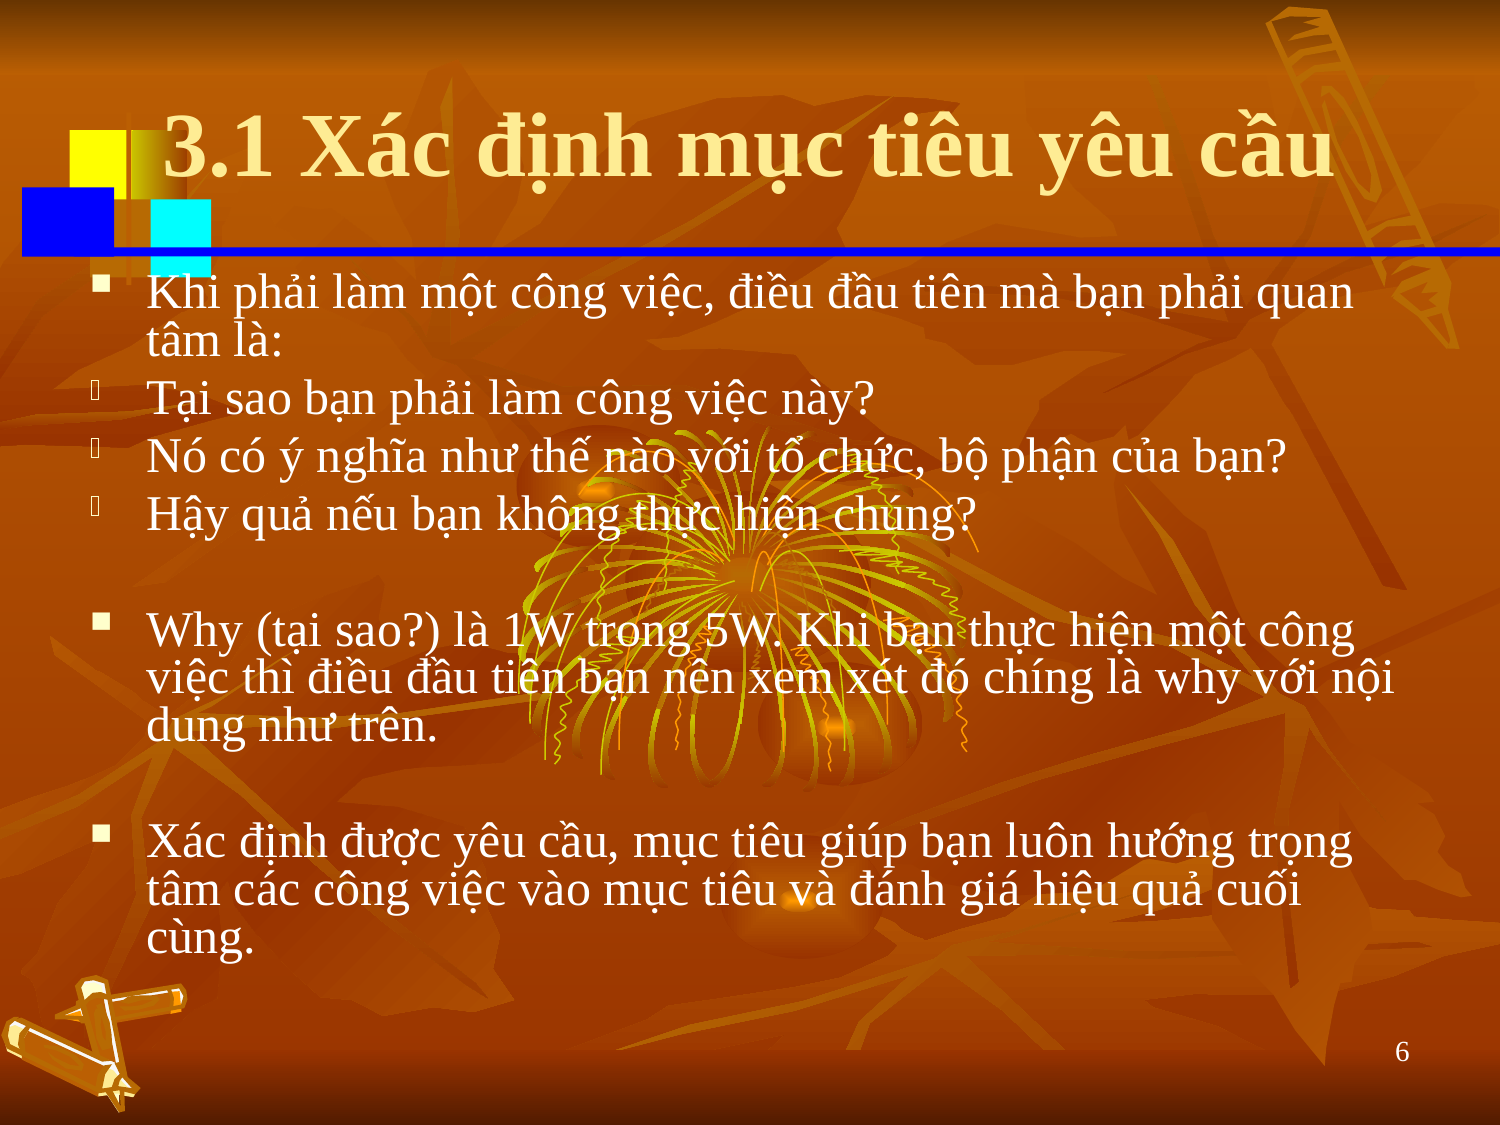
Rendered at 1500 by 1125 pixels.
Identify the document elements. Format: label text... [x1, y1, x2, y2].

list Khi phải làm một công việc, điều đầu tiên mà bạn phải quan tâm là: Tại sao bạn phải làm công việc này? Nó có ý nghĩa như thế nào với tổ chức, bộ phận của bạn? Hậy quả nếu bạn không thực hiện chúng? Why (tại sao?) là 1W trong 5W. Khi bạn thực hiện một công việc thì điều đầu tiên bạn nên xem xét đó chíng là why với nội dung như trên. Xác định được yêu cầu, mục tiêu giúp bạn luôn hướng trọng tâm các công việc vào mục tiêu và đánh giá hiệu quả cuối cùng. [75, 262, 1425, 1006]
slide_number 6 [1074, 1025, 1425, 1100]
title 3.1 Xác định mục tiêu yêu cầu [75, 45, 1425, 234]
